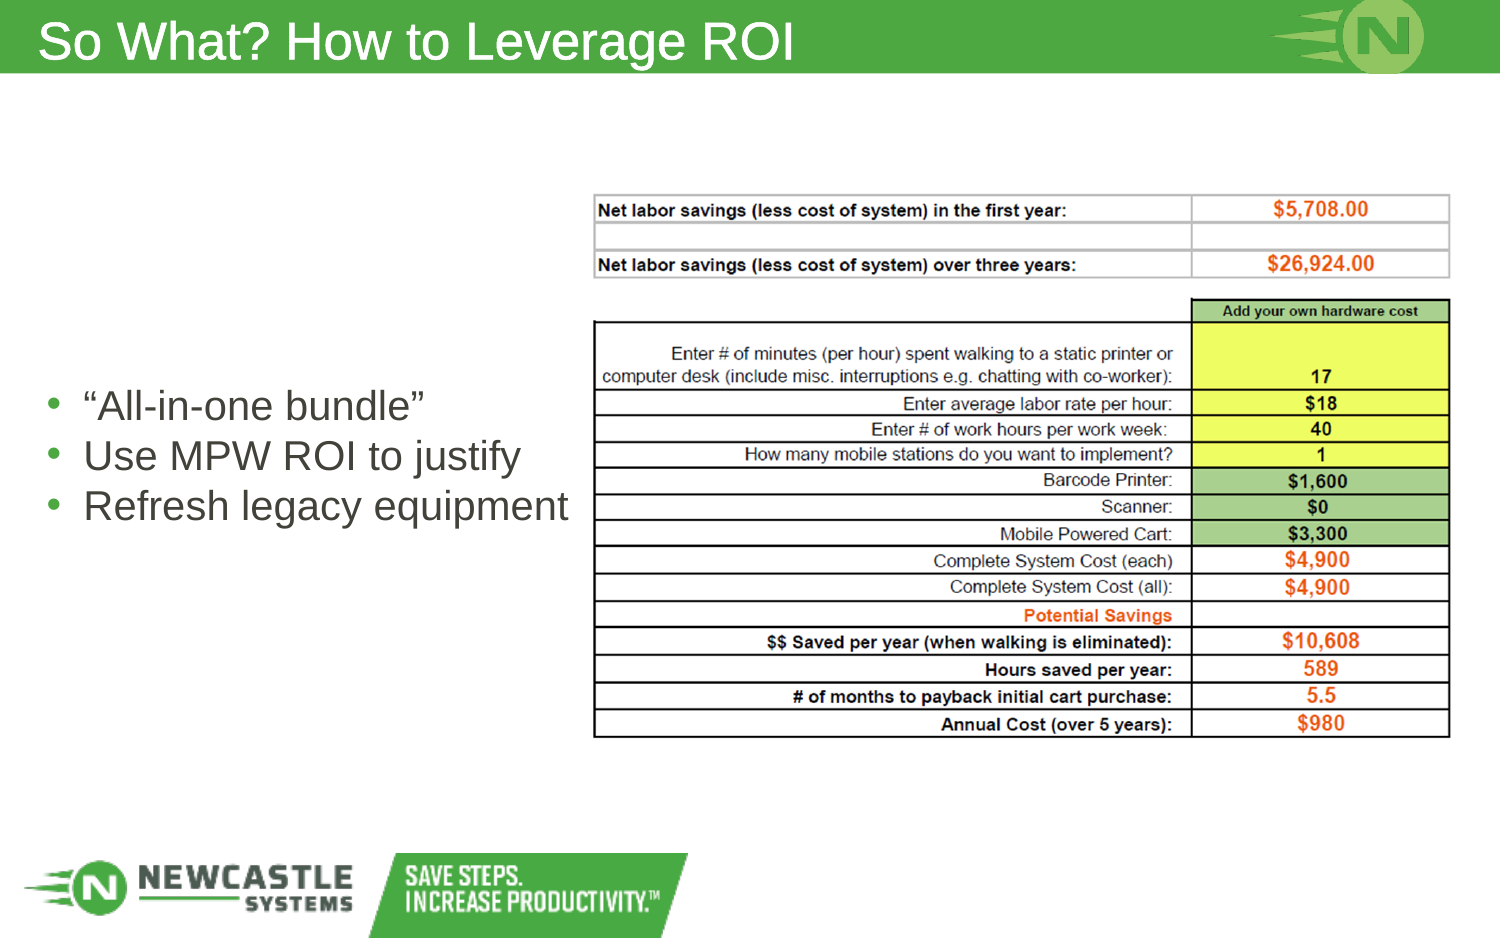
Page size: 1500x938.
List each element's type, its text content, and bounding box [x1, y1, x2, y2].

picture [24, 853, 688, 938]
picture [577, 182, 1467, 758]
text_box So What? How to Leverage ROI [24, 0, 1500, 66]
list “All-in-one bundle” Use MPW ROI to justify Refresh legacy equipment [34, 372, 572, 536]
